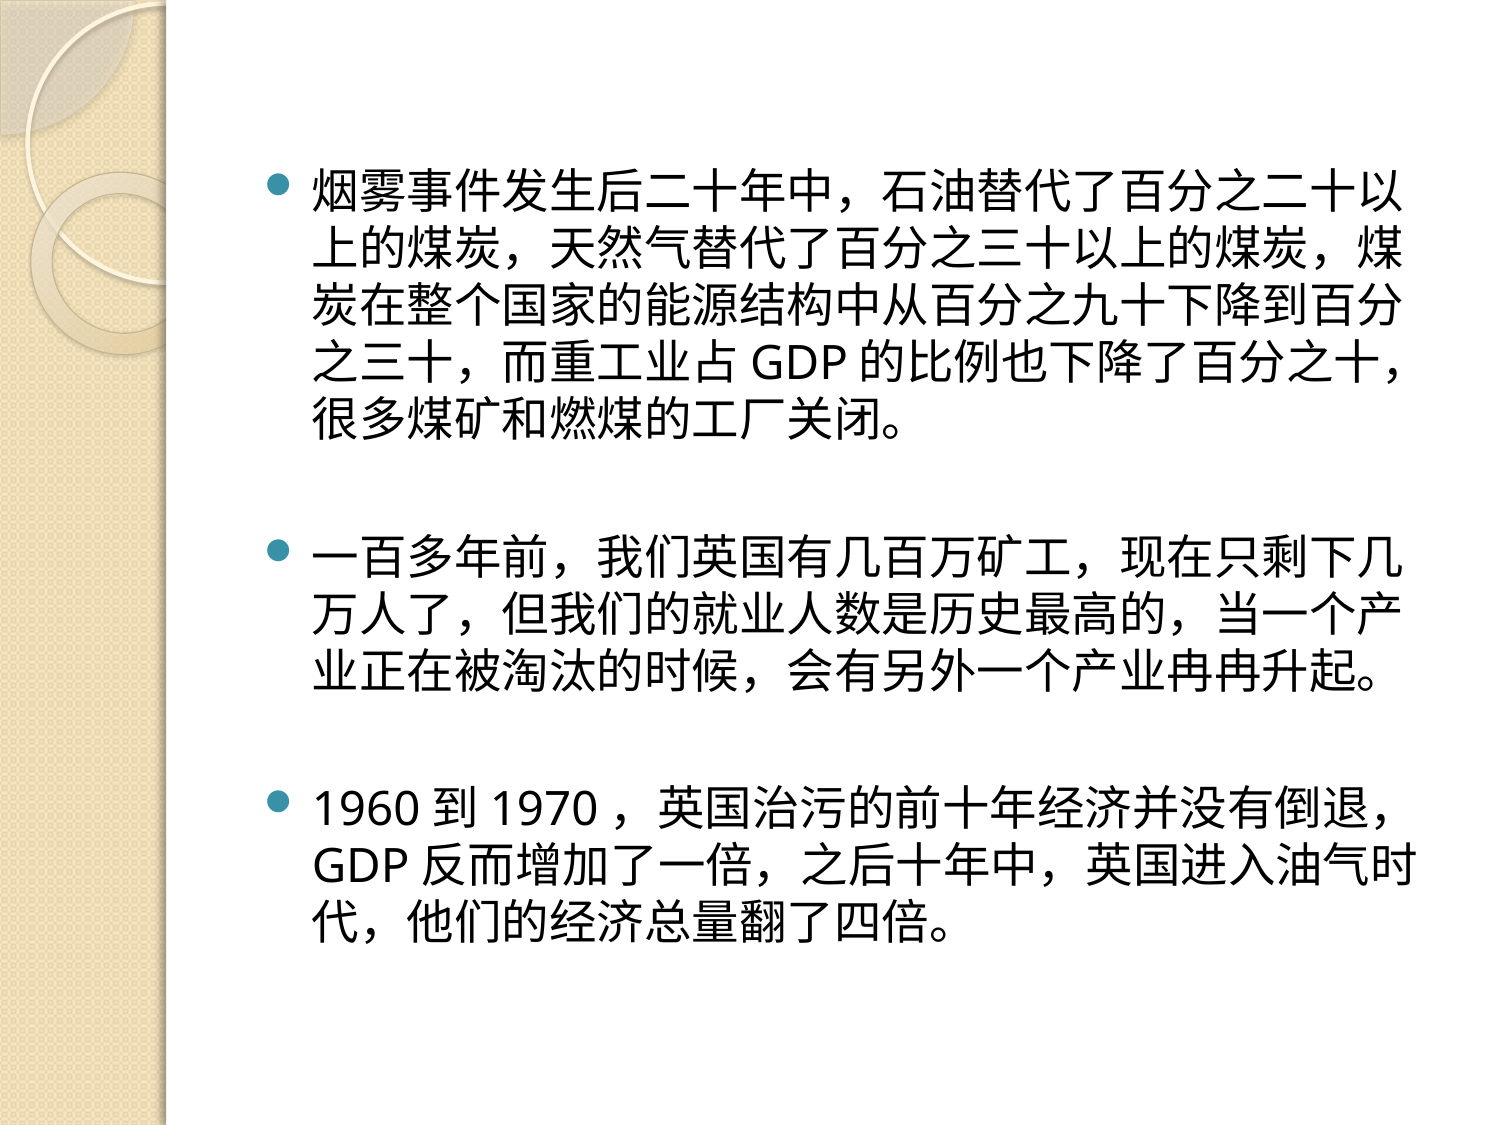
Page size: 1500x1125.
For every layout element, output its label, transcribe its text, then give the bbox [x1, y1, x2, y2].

list 烟雾事件发生后二十年中，石油替代了百分之二十以上的煤炭，天然气替代了百分之三十以上的煤炭，煤炭在整个国家的能源结构中从百分之九十下降到百分之三十，而重工业占GDP的比例也下降了百分之十，很多煤矿和燃煤的工厂关闭。 一百多年前，我们英国有几百万矿工，现在只剩下几万人了，但我们的就业人数是历史最高的，当一个产业正在被淘汰的时候，会有另外一个产业冉冉升起。 1960到1970，英国治污的前十年经济并没有倒退，GDP反而增加了一倍，之后十年中，英国进入油气时代，他们的经济总量翻了四倍。 [235, 90, 1466, 1025]
